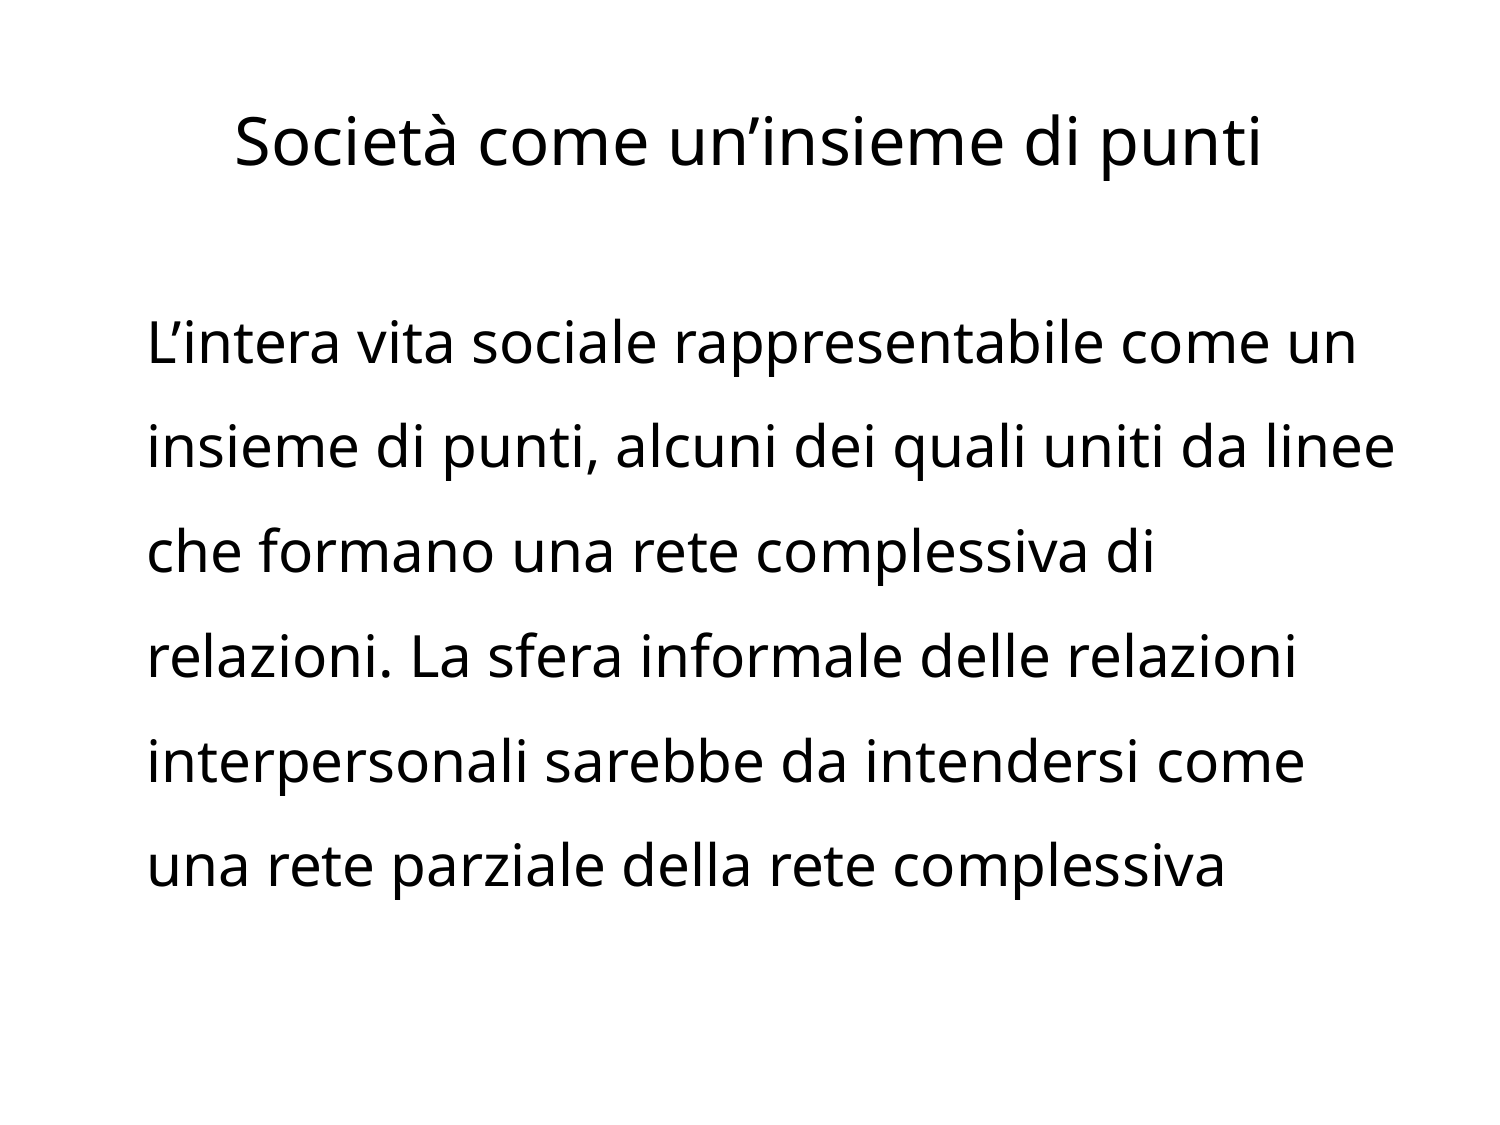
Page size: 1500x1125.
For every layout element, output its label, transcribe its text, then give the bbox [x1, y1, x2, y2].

title Società come un’insieme di punti [75, 45, 1425, 233]
list L’intera vita sociale rappresentabile come un insieme di punti, alcuni dei quali uniti da linee che formano una rete complessiva di relazioni. La sfera informale delle relazioni interpersonali sarebbe da intendersi come una rete parziale della rete complessiva [75, 262, 1425, 1005]
